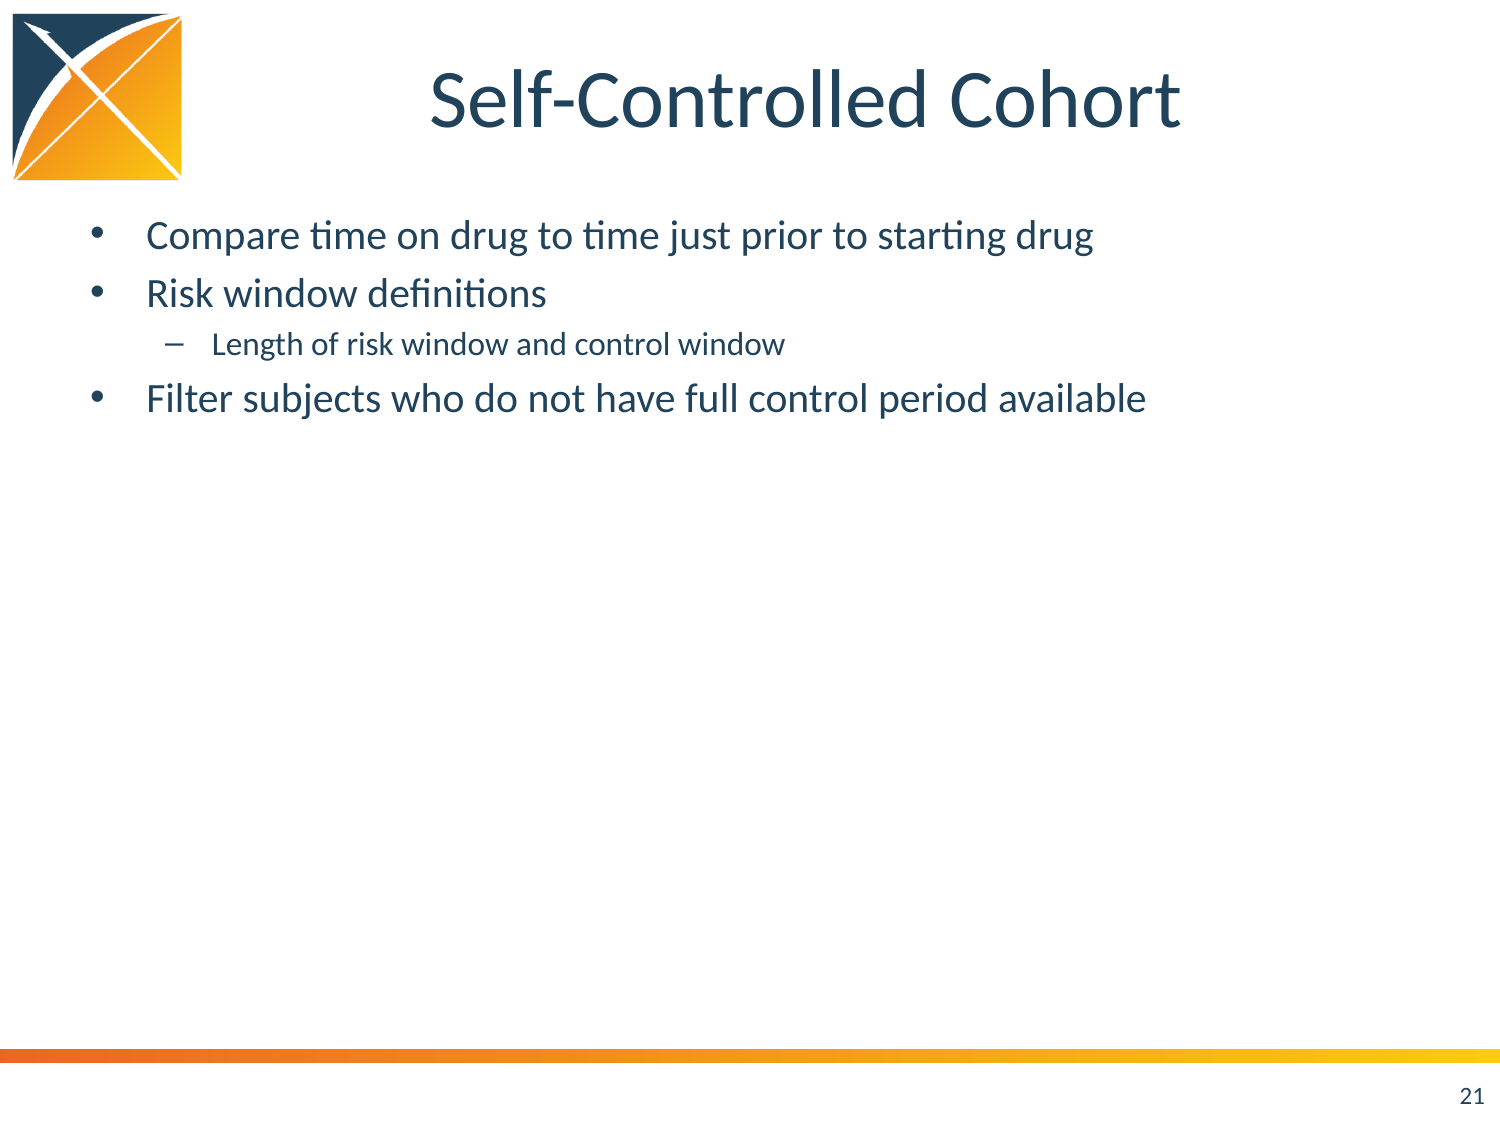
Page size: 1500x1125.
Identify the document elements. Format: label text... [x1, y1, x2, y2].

list Compare time on drug to time just prior to starting drug Risk window definitions Length of risk window and control window Filter subjects who do not have full control period available [75, 200, 1425, 1005]
title Self-Controlled Cohort [187, 24, 1425, 163]
picture [0, 0, 206, 200]
slide_number 21 [1149, 1065, 1500, 1125]
